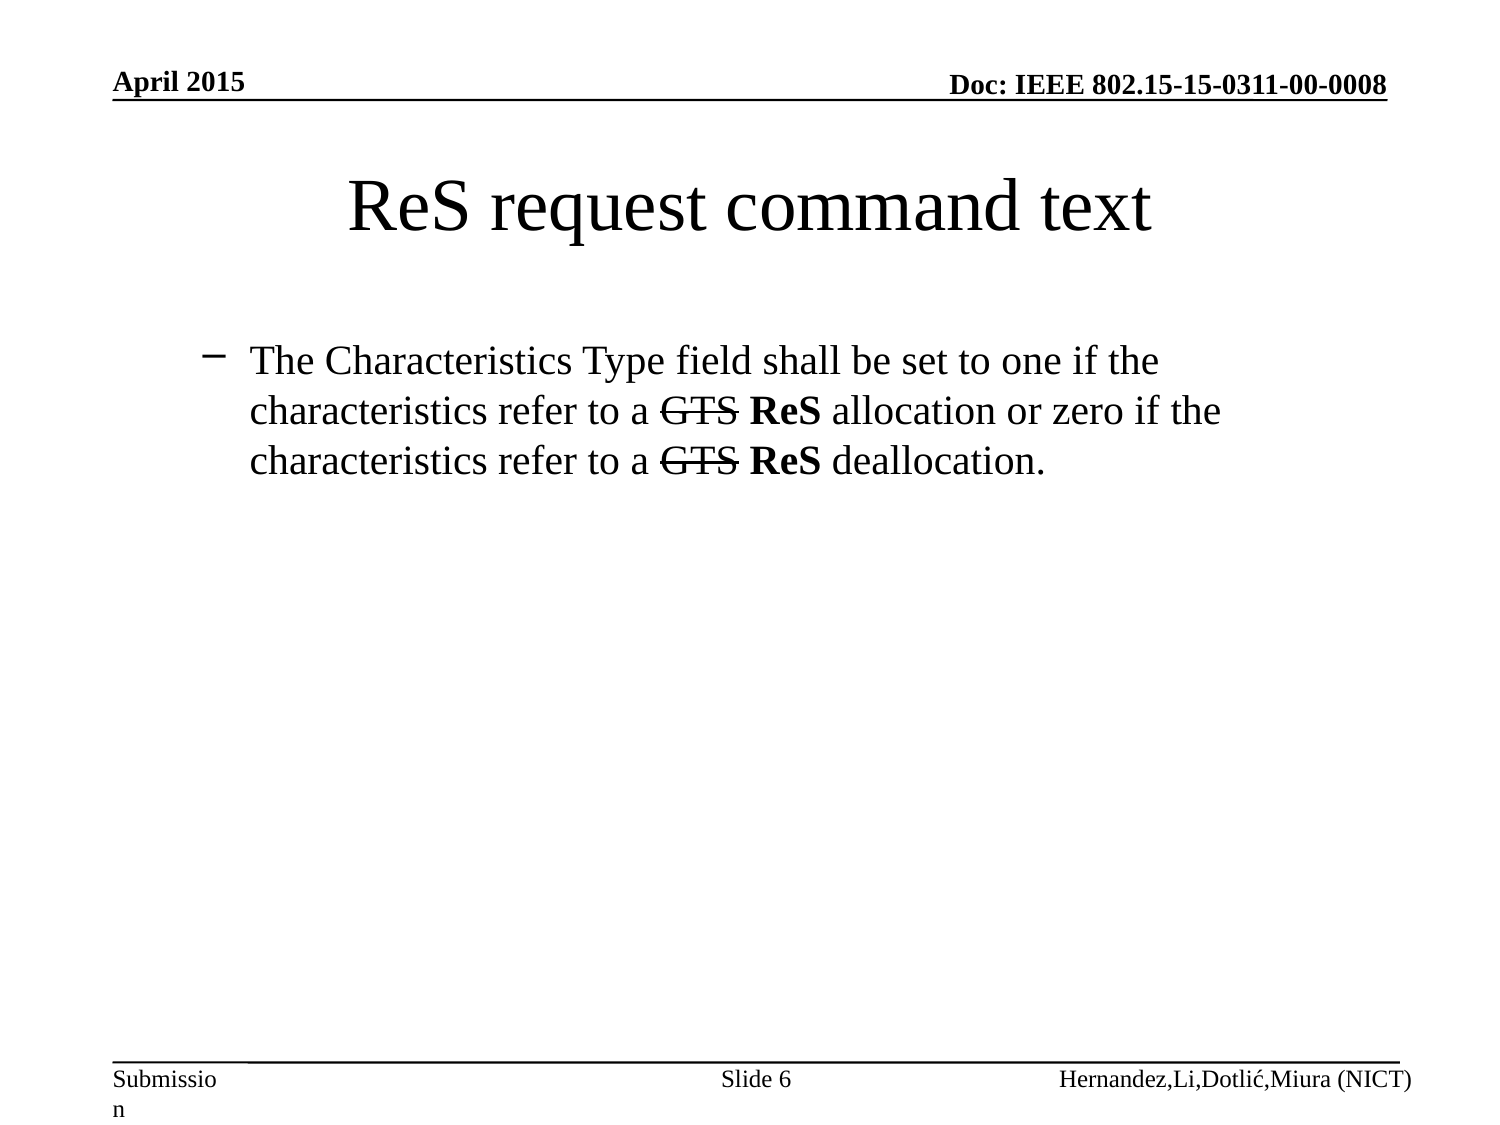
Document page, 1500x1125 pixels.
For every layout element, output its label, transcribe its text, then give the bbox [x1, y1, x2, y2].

list The Characteristics Type field shall be set to one if the characteristics refer to a GTS ReS allocation or zero if the characteristics refer to a GTS ReS deallocation. [112, 324, 1388, 1000]
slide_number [112, 61, 376, 98]
title ReS request command text [112, 112, 1388, 288]
slide_number Slide 6 [711, 1061, 801, 1093]
footer Hernandez,Li,Dotlić,Miura (NICT) [899, 1061, 1413, 1093]
